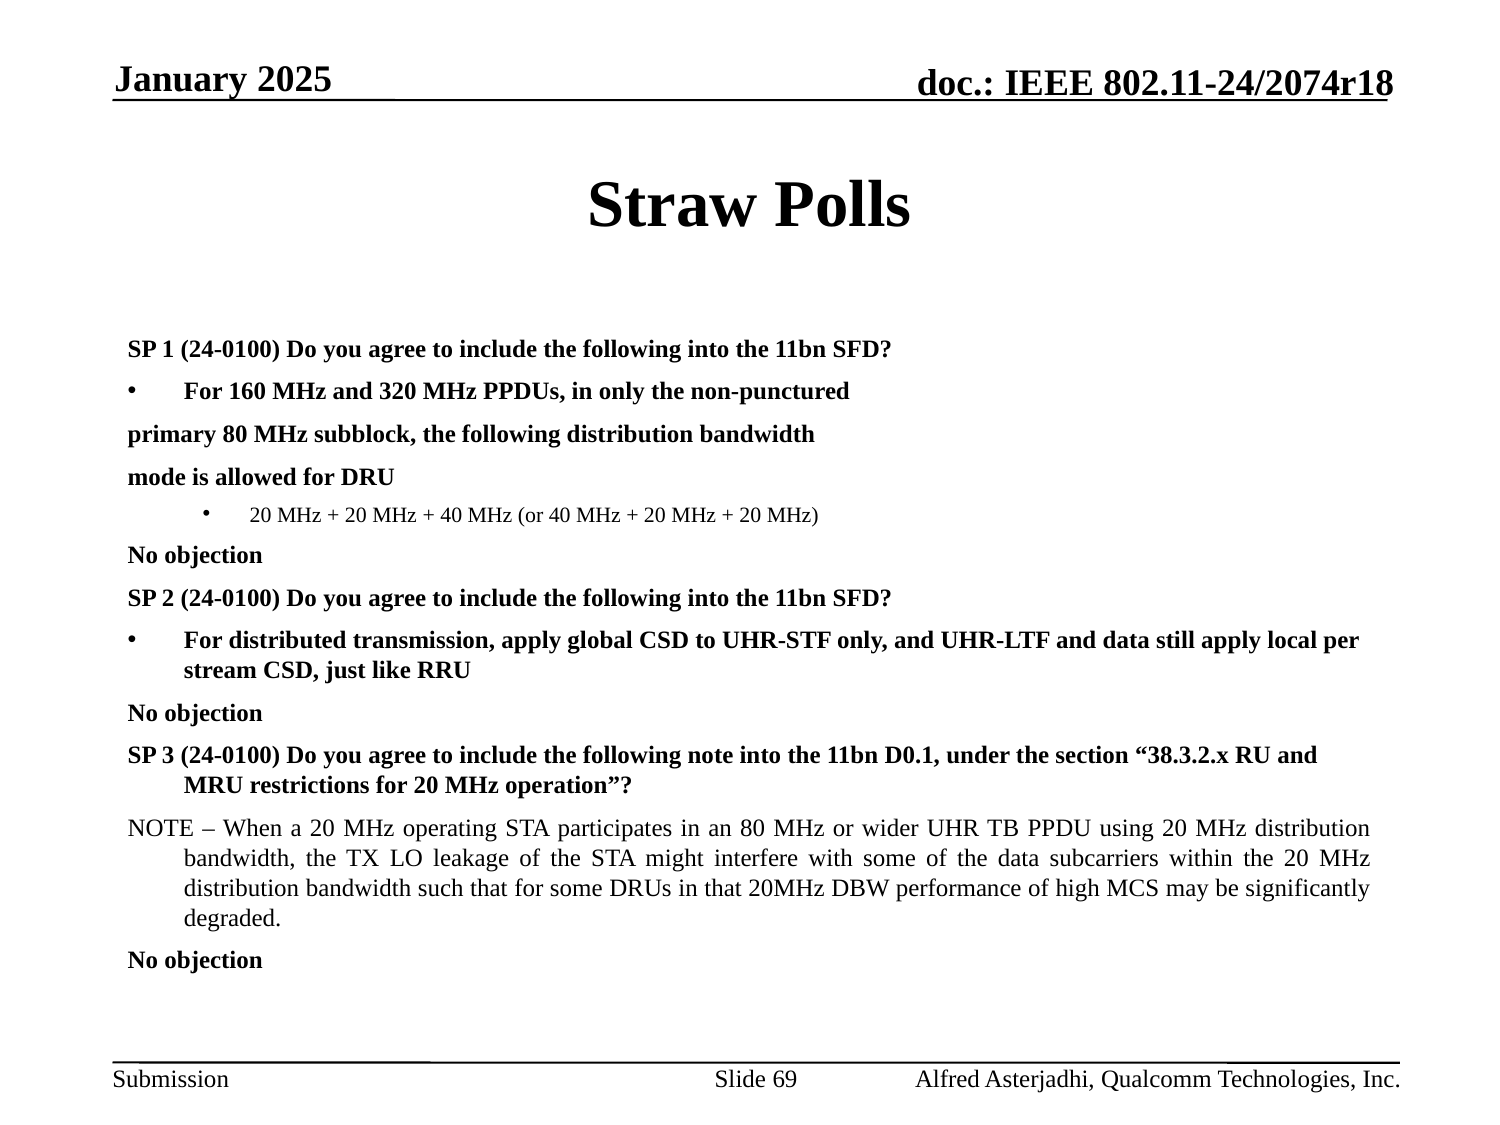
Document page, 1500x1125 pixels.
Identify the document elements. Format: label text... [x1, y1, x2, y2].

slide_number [114, 54, 423, 100]
footer Alfred Asterjadhi, Qualcomm Technologies, Inc. [878, 1061, 1402, 1093]
title Straw Polls [112, 112, 1388, 288]
list SP 1 (24-0100) Do you agree to include the following into the 11bn SFD? For 160 MHz and 320 MHz PPDUs, in only the non-punctured primary 80 MHz subblock, the following distribution bandwidth mode is allowed for DRU 20 MHz + 20 MHz + 40 MHz (or 40 MHz + 20 MHz + 20 MHz) No objection SP 2 (24-0100) Do you agree to include the following into the 11bn SFD? For distributed transmission, apply global CSD to UHR-STF only, and UHR-LTF and data still apply local per stream CSD, just like RRU No objection SP 3 (24-0100) Do you agree to include the following note into the 11bn D0.1, under the section “38.3.2.x RU and MRU restrictions for 20 MHz operation”? NOTE – When a 20 MHz operating STA participates in an 80 MHz or wider UHR TB PPDU using 20 MHz distribution bandwidth, the TX LO leakage of the STA might interfere with some of the data subcarriers within the 20 MHz distribution bandwidth such that for some DRUs in that 20MHz DBW performance of high MCS may be significantly degraded. No objection [112, 324, 1388, 1000]
slide_number Slide 69 [712, 1061, 800, 1123]
